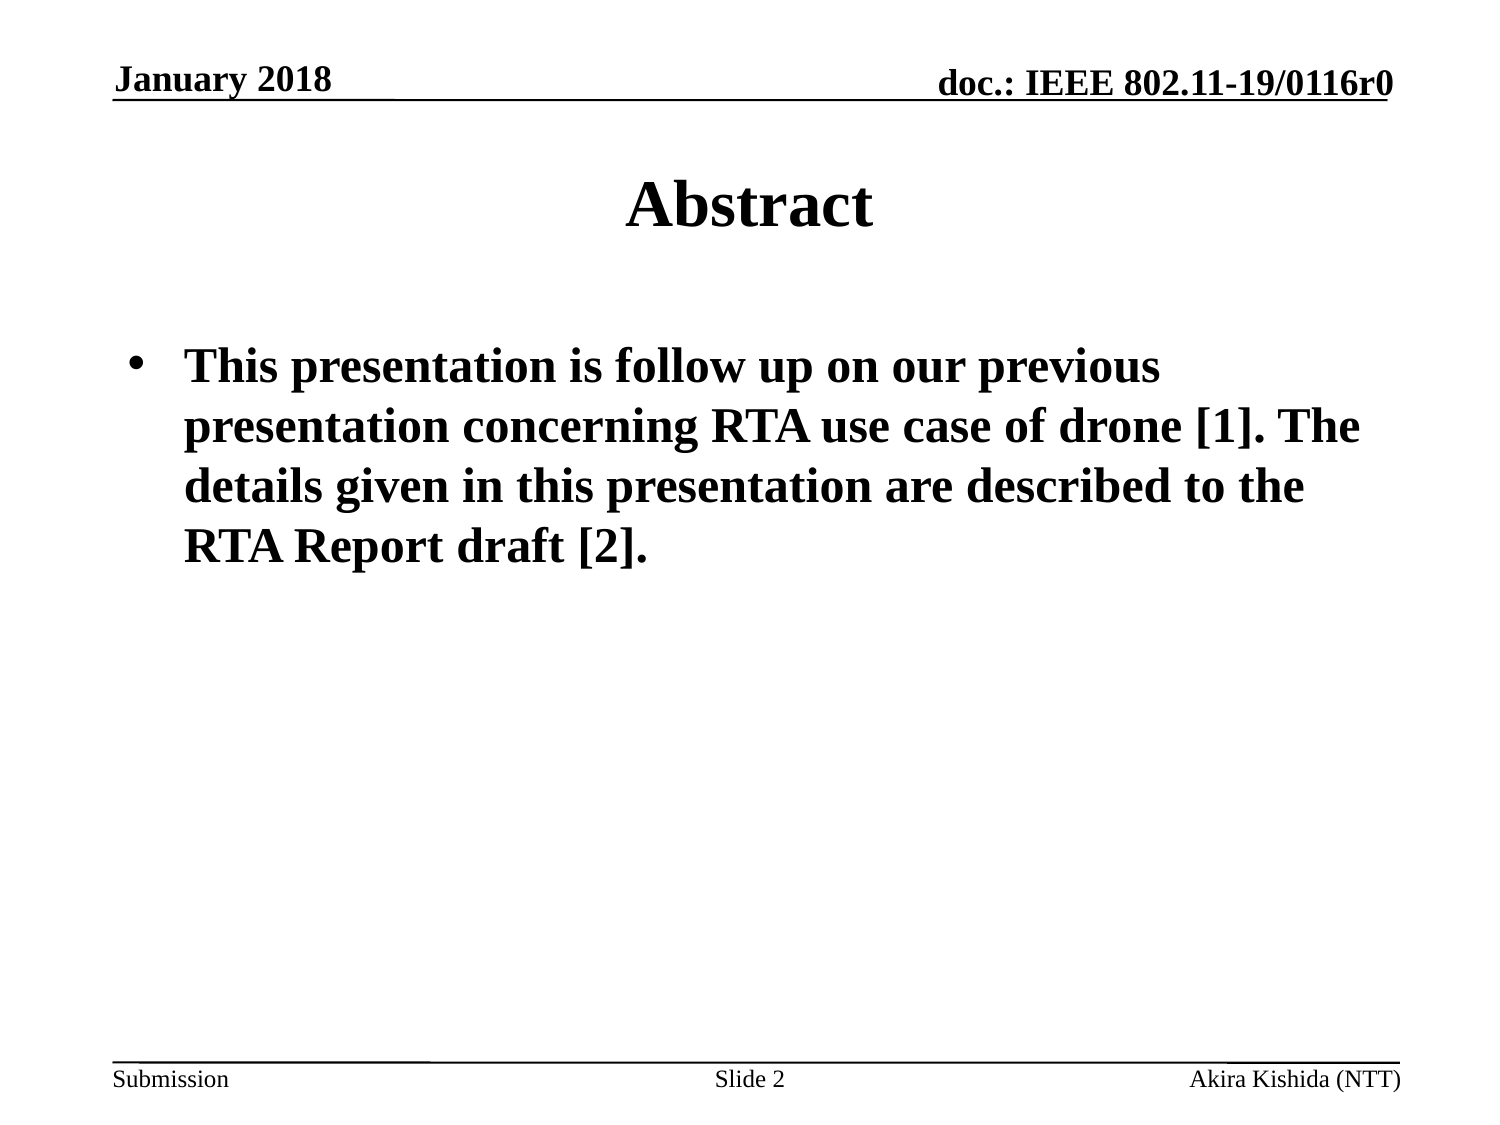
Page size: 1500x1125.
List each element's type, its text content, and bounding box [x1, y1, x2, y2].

title Abstract [112, 112, 1388, 288]
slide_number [114, 54, 423, 100]
slide_number Slide 2 [684, 1061, 816, 1123]
footer Akira Kishida (NTT) [878, 1061, 1402, 1093]
list This presentation is follow up on our previous presentation concerning RTA use case of drone [1]. The details given in this presentation are described to the RTA Report draft [2]. [112, 324, 1388, 1048]
